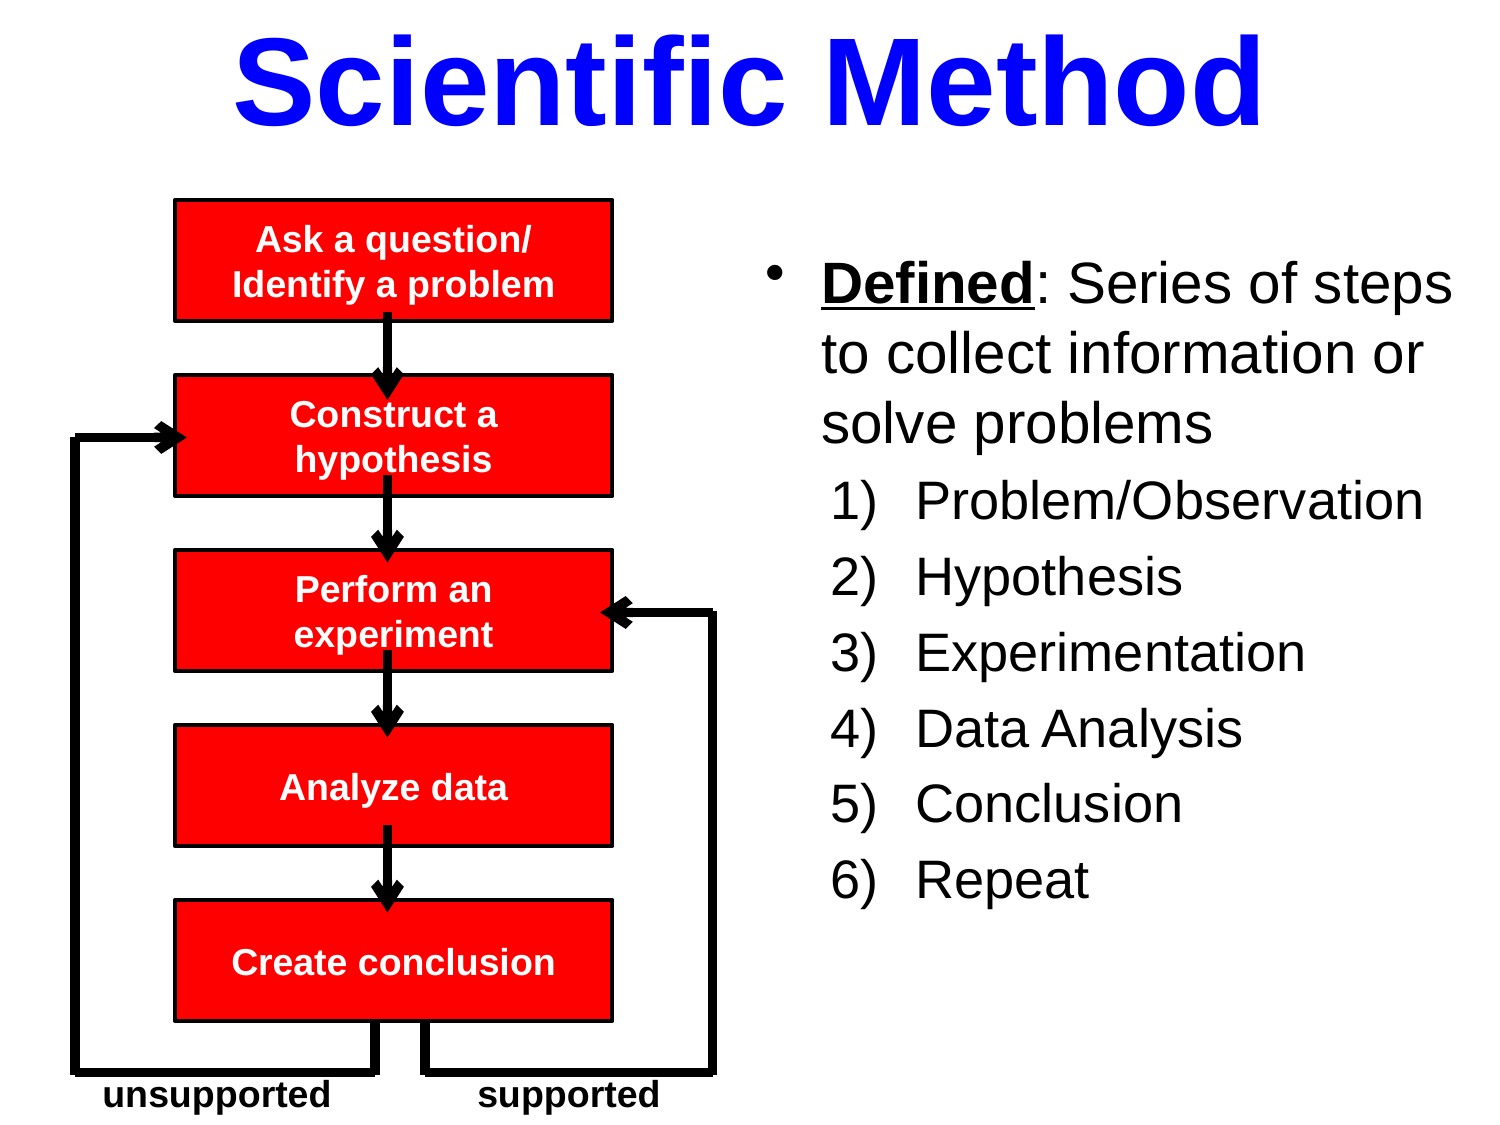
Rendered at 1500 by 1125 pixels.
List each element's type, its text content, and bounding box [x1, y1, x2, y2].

text_box Construct a hypothesis [173, 373, 614, 498]
text_box Ask a question/ Identify a problem [173, 198, 614, 323]
text_box supported [462, 1062, 763, 1123]
text_box unsupported [87, 1062, 388, 1123]
text_box Perform an experiment [173, 548, 614, 673]
list Defined: Series of steps to collect information or solve problems Problem/Observation Hypothesis Experimentation Data Analysis Conclusion Repeat [750, 237, 1500, 1125]
text_box Analyze data [173, 723, 614, 848]
title Scientific Method [0, 0, 1500, 150]
text_box Create conclusion [173, 898, 614, 1023]
